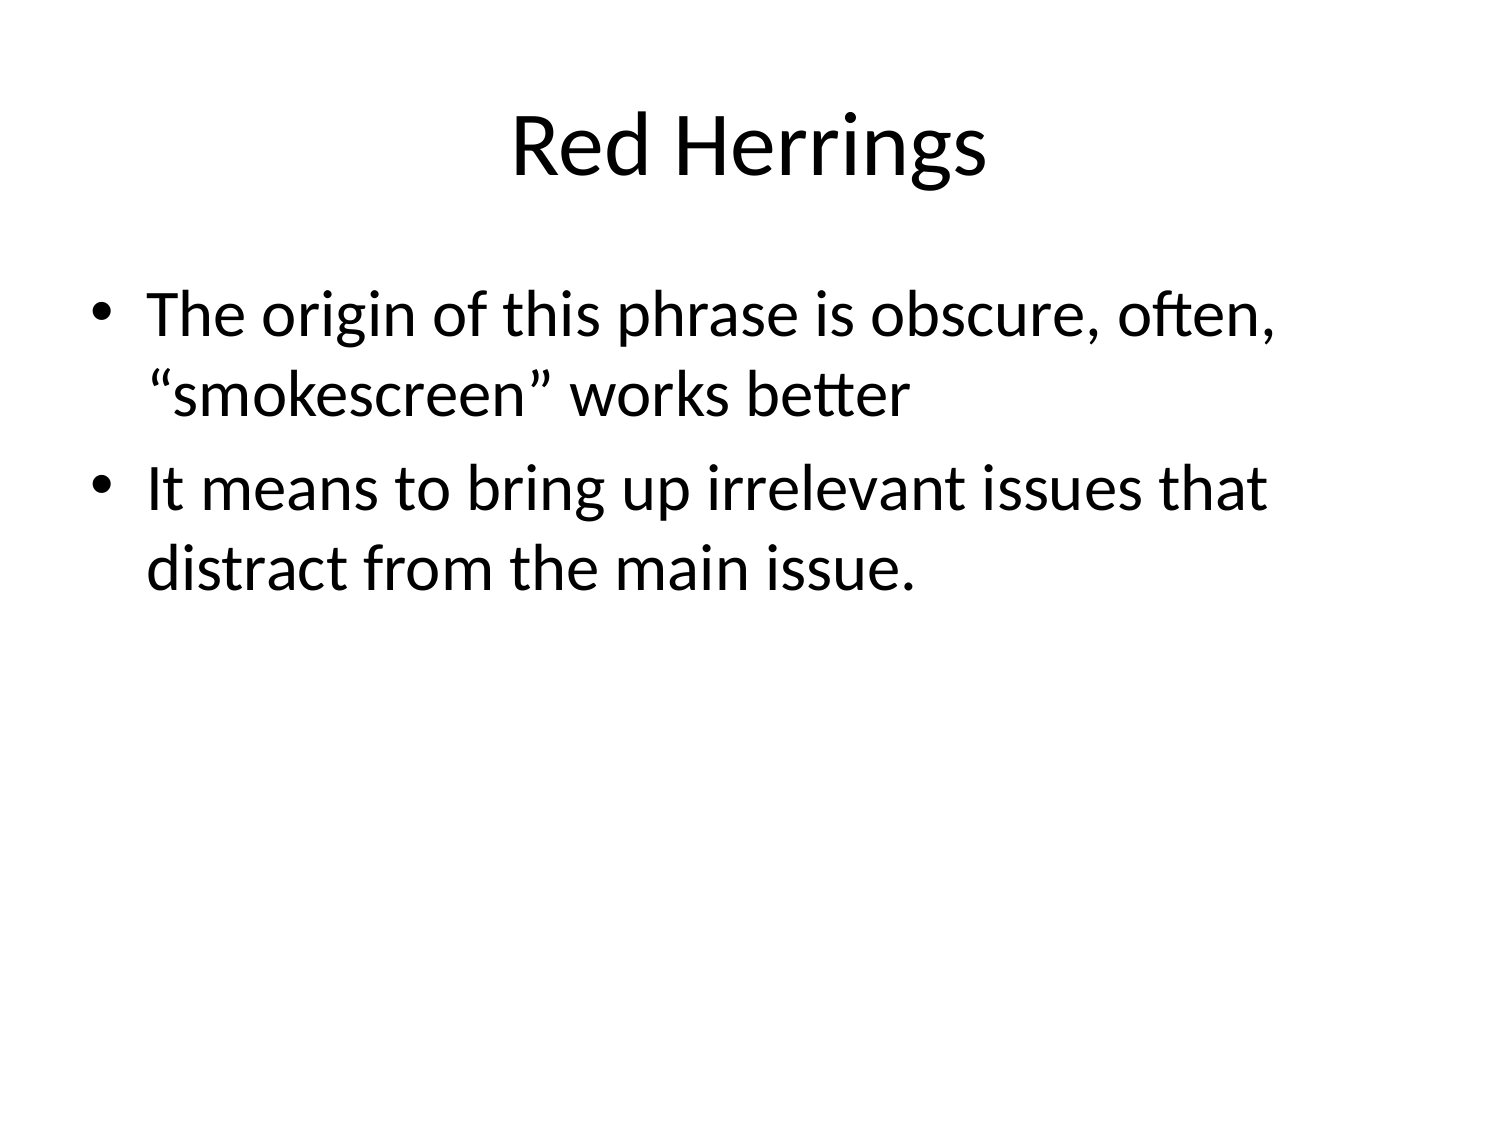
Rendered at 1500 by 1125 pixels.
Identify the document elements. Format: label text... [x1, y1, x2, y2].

title Red Herrings [75, 45, 1425, 233]
list The origin of this phrase is obscure, often, “smokescreen” works better It means to bring up irrelevant issues that distract from the main issue. [75, 262, 1425, 1005]
